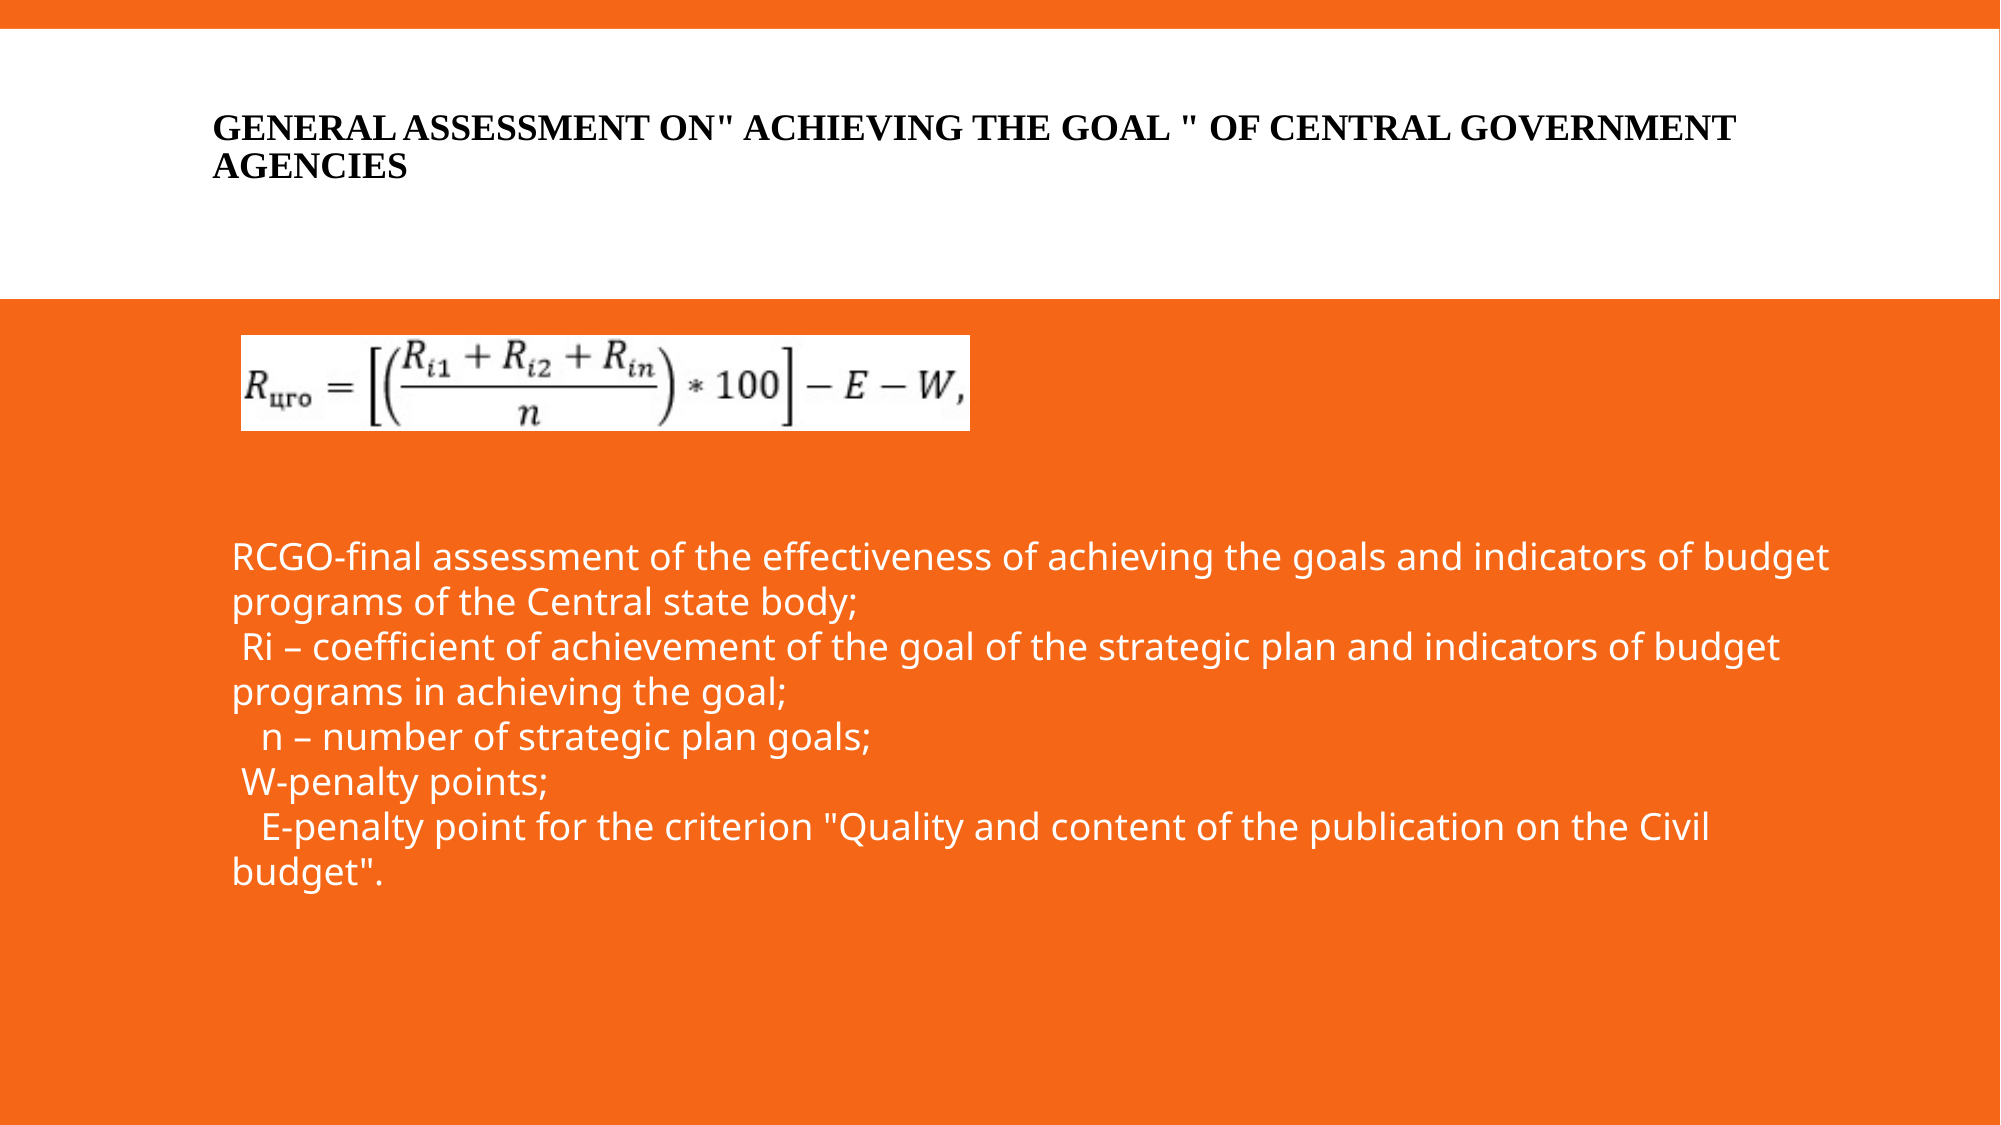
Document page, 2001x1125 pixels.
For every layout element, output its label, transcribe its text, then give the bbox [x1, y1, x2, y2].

title General assessment on" achieving the goal " of Central government agencies [197, 46, 1803, 295]
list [239, 334, 1281, 436]
text_box RCGO-final assessment of the effectiveness of achieving the goals and indicators of budget programs of the Central state body; Ri – coefficient of achievement of the goal of the strategic plan and indicators of budget programs in achieving the goal; n – number of strategic plan goals; W-penalty points; E-penalty point for the criterion "Quality and content of the publication on the Civil budget". [216, 526, 1879, 901]
